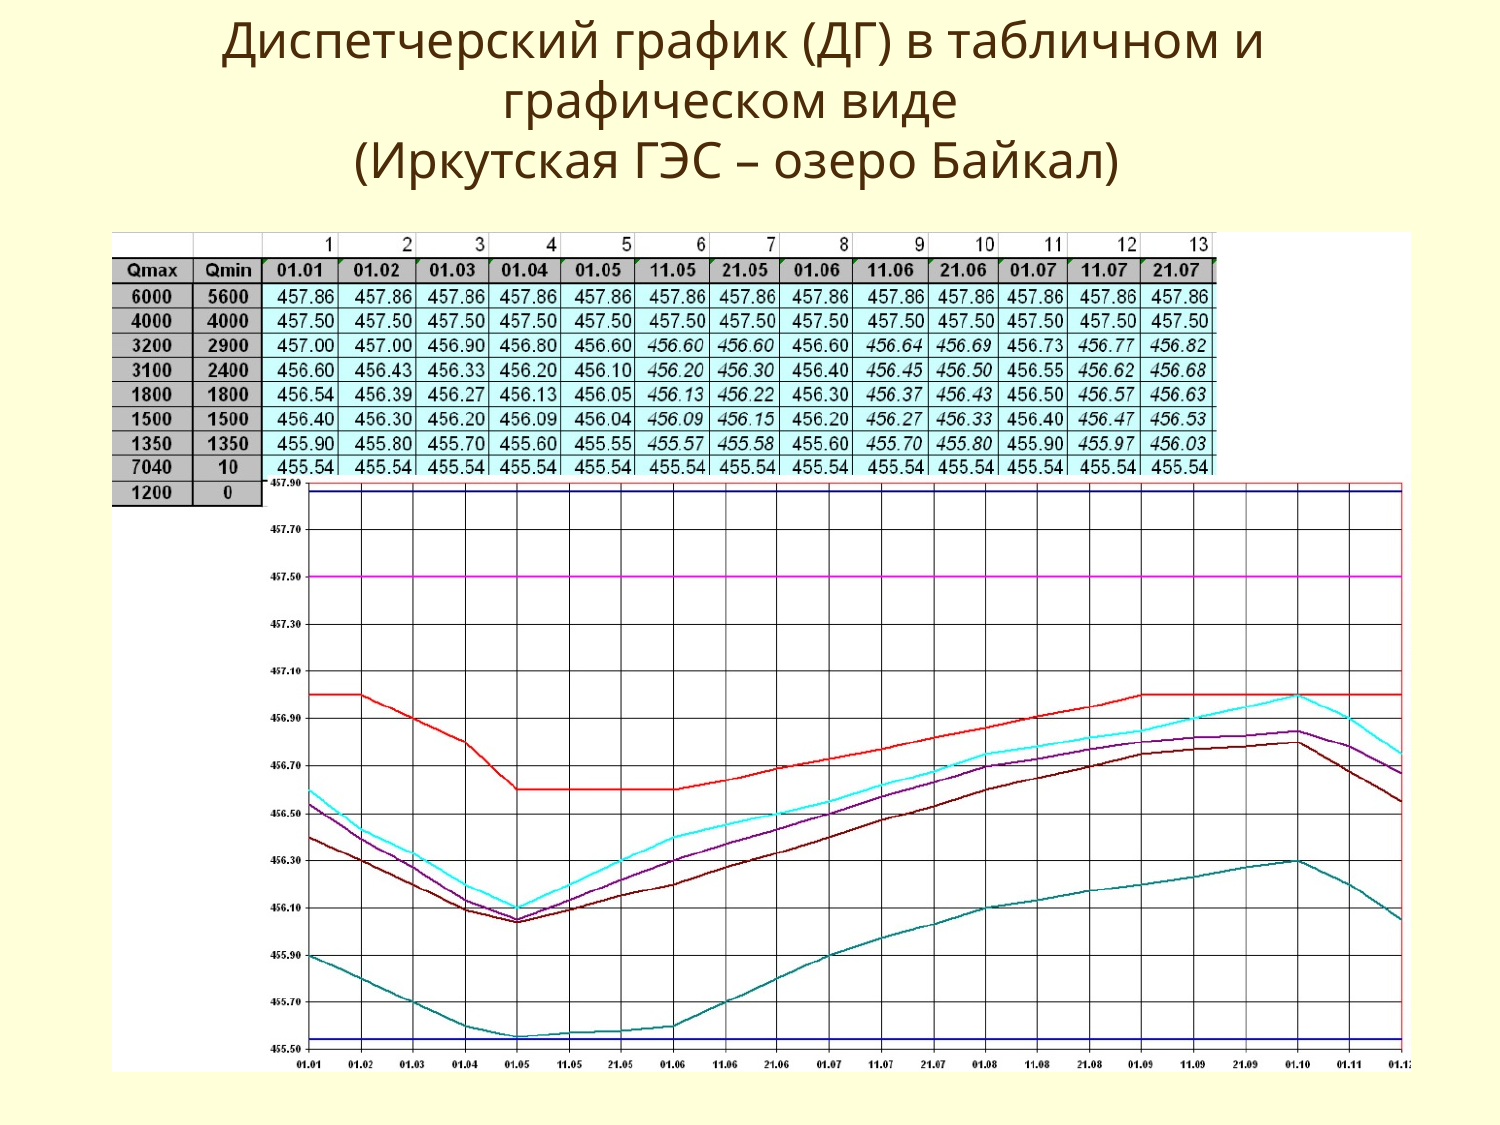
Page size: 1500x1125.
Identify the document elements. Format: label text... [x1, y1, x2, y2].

slide_number 2 [1074, 1024, 1426, 1103]
title Диспетчерский график (ДГ) в табличном и графическом виде (Иркутская ГЭС – озеро Байкал) [62, 1, 1413, 257]
picture [111, 231, 1412, 1073]
